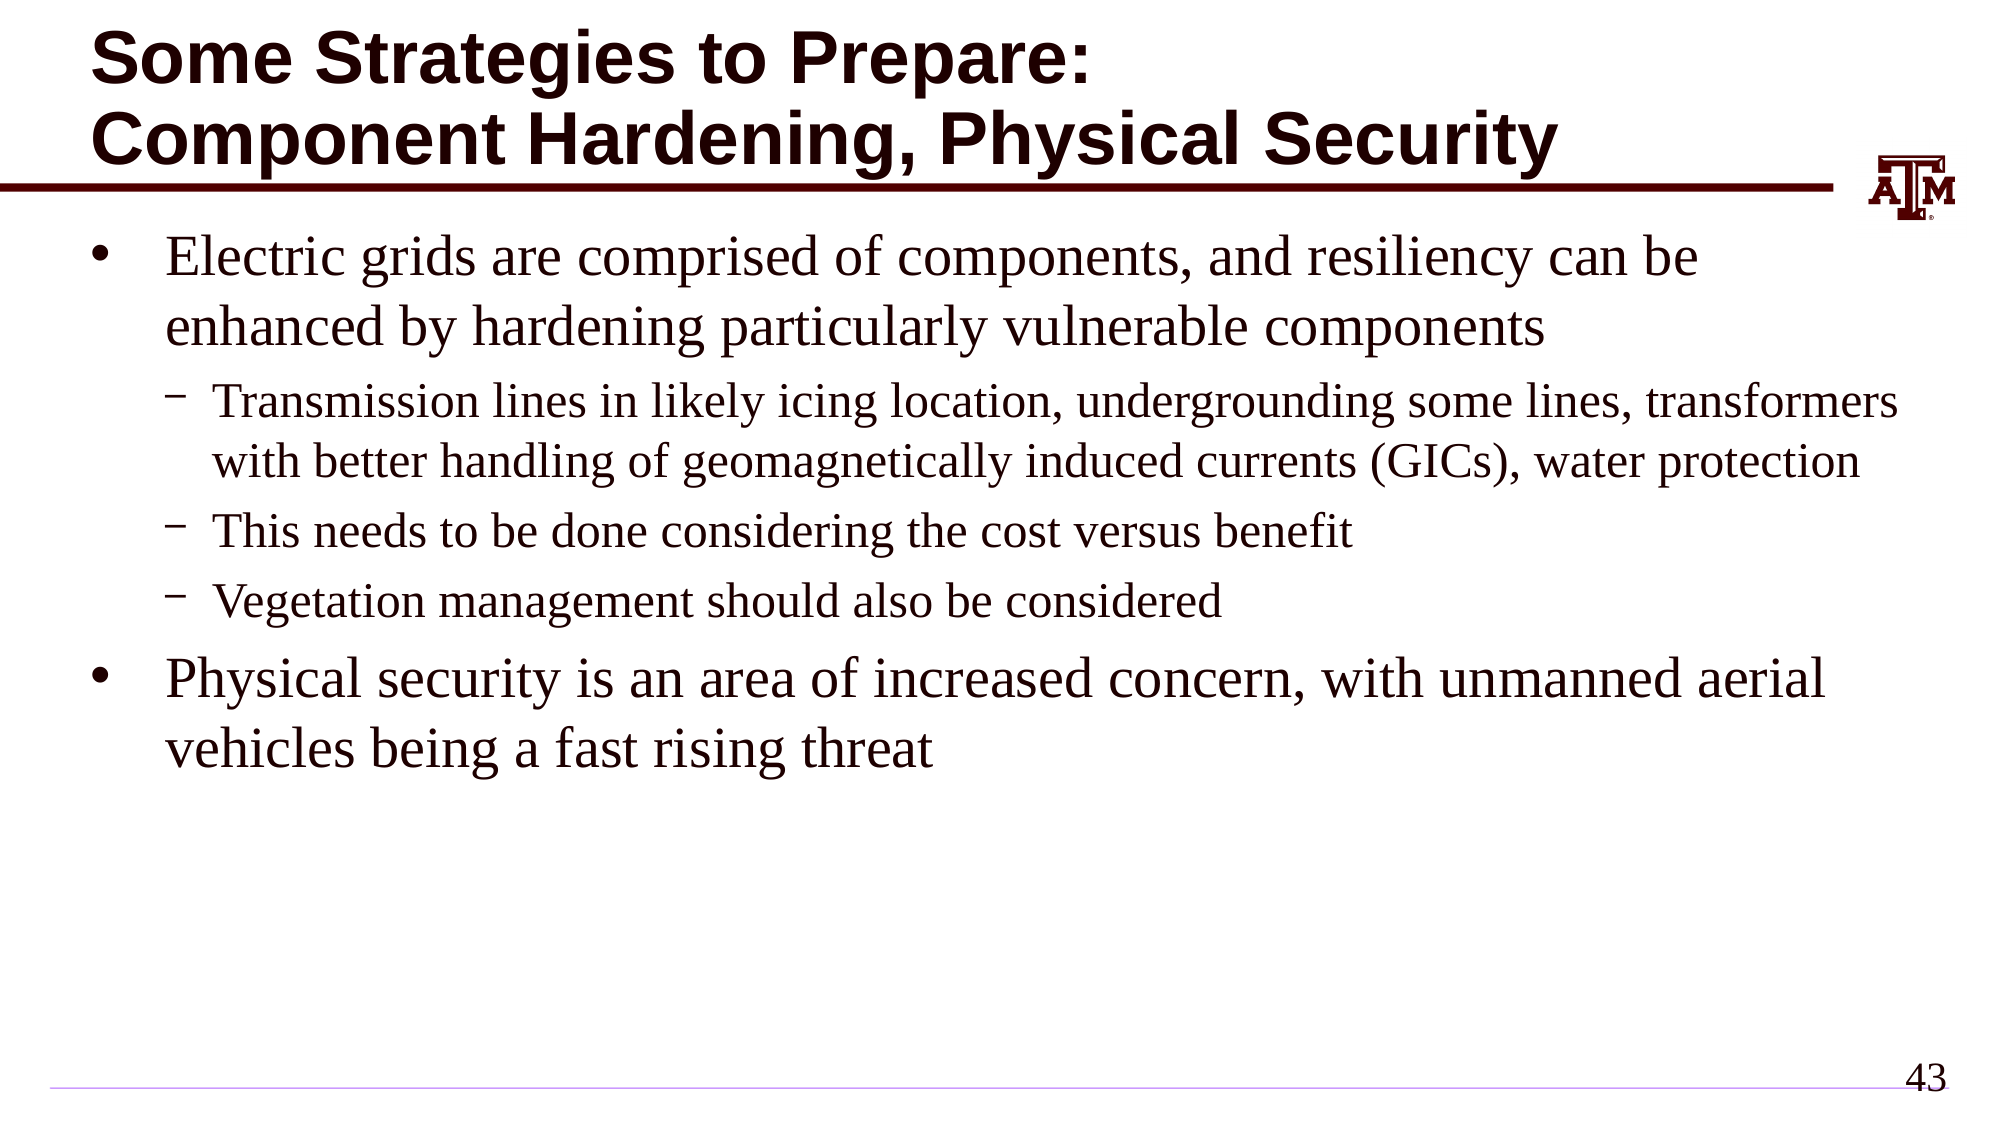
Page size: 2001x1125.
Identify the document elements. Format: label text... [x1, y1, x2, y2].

list Electric grids are comprised of components, and resiliency can be enhanced by hardening particularly vulnerable components Transmission lines in likely icing location, undergrounding some lines, transformers with better handling of geomagnetically induced currents (GICs), water protection This needs to be done considering the cost versus benefit Vegetation management should also be considered Physical security is an area of increased concern, with unmanned aerial vehicles being a fast rising threat [74, 209, 1929, 823]
picture [1856, 137, 1967, 238]
title Some Strategies to Prepare: Component Hardening, Physical Security [74, 12, 1909, 188]
slide_number 42 [1862, 1037, 1963, 1113]
